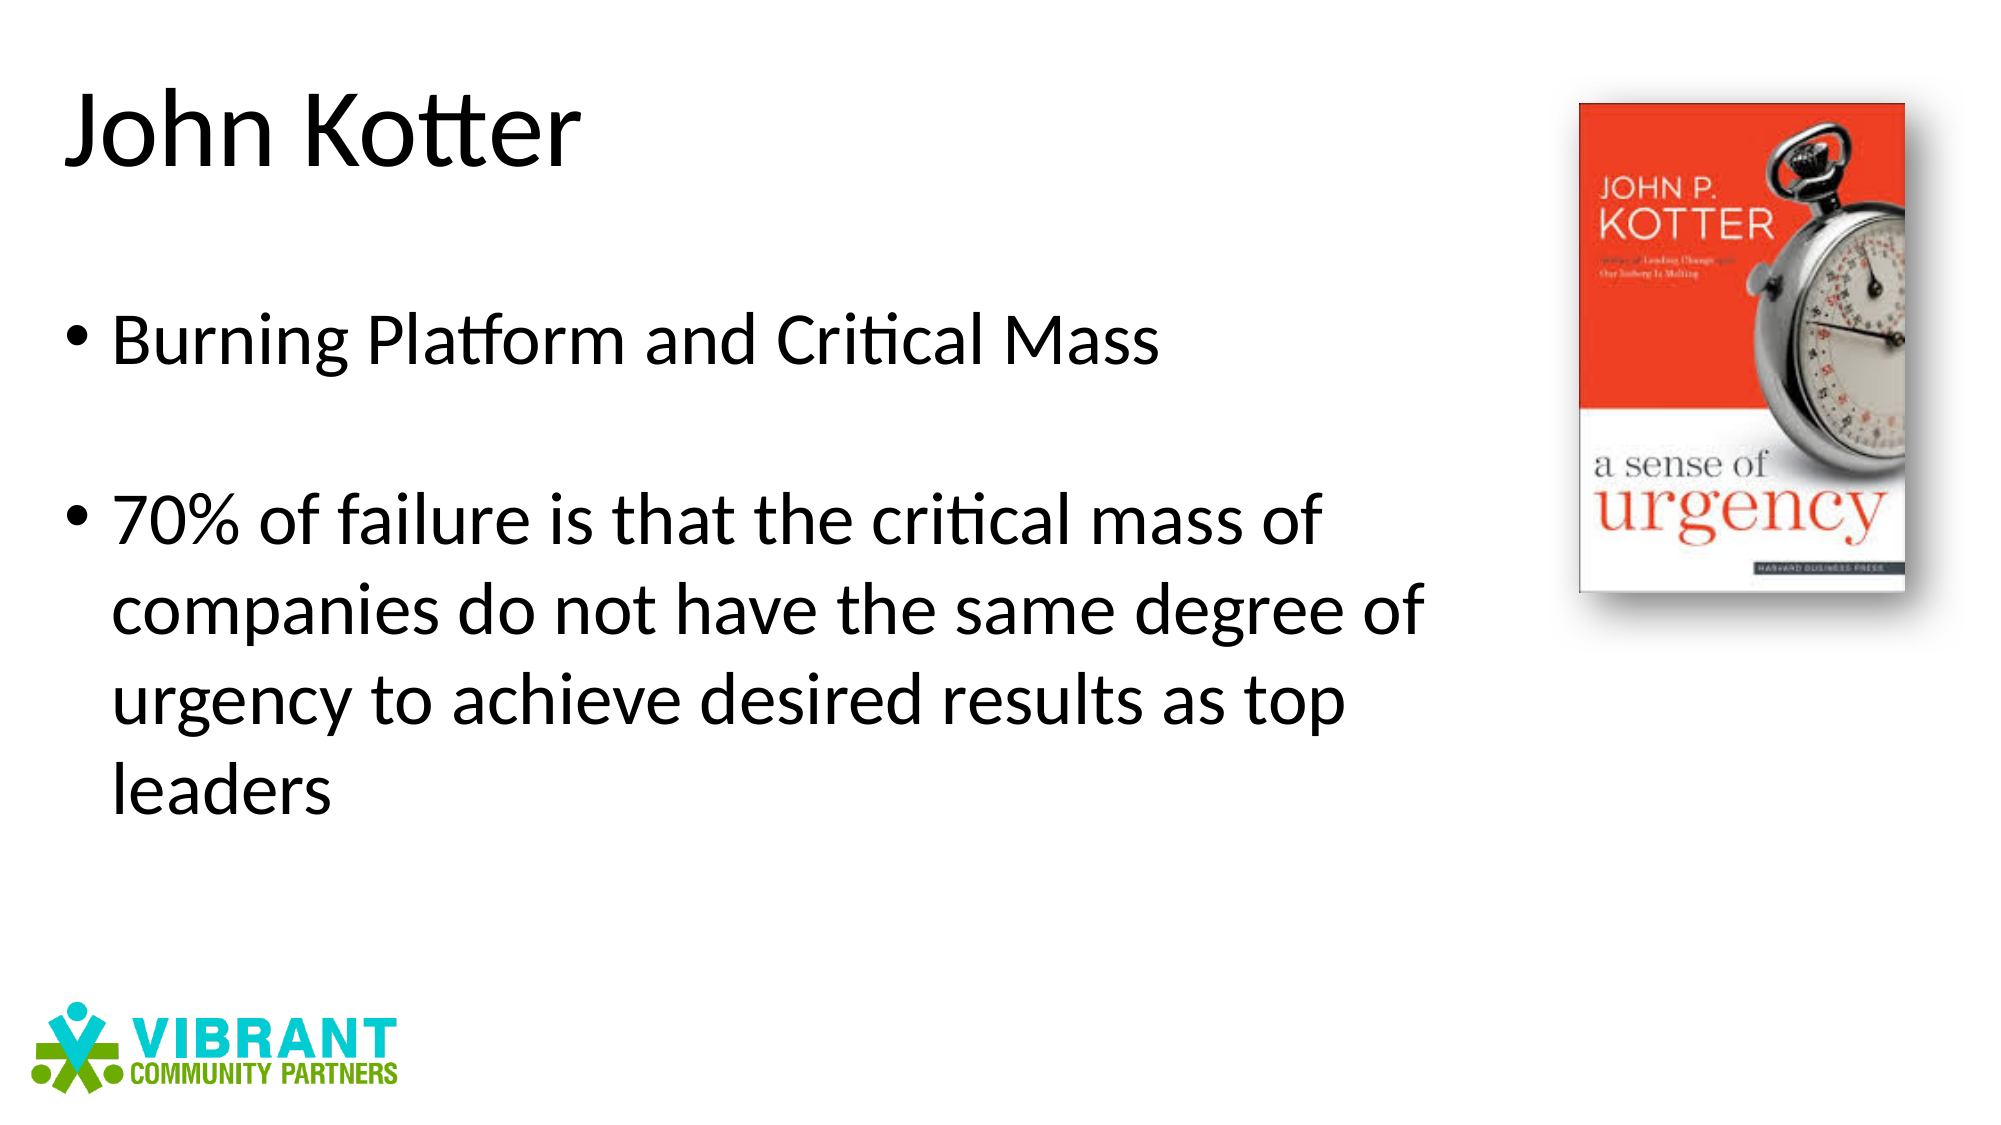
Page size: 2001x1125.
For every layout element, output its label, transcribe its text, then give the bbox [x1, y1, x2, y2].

text_box Burning Platform and Critical Mass 70% of failure is that the critical mass of companies do not have the same degree of urgency to achieve desired results as top leaders [49, 281, 1446, 897]
text_box John Kotter [49, 46, 1951, 196]
picture [0, 783, 555, 1125]
picture [1579, 103, 1905, 593]
